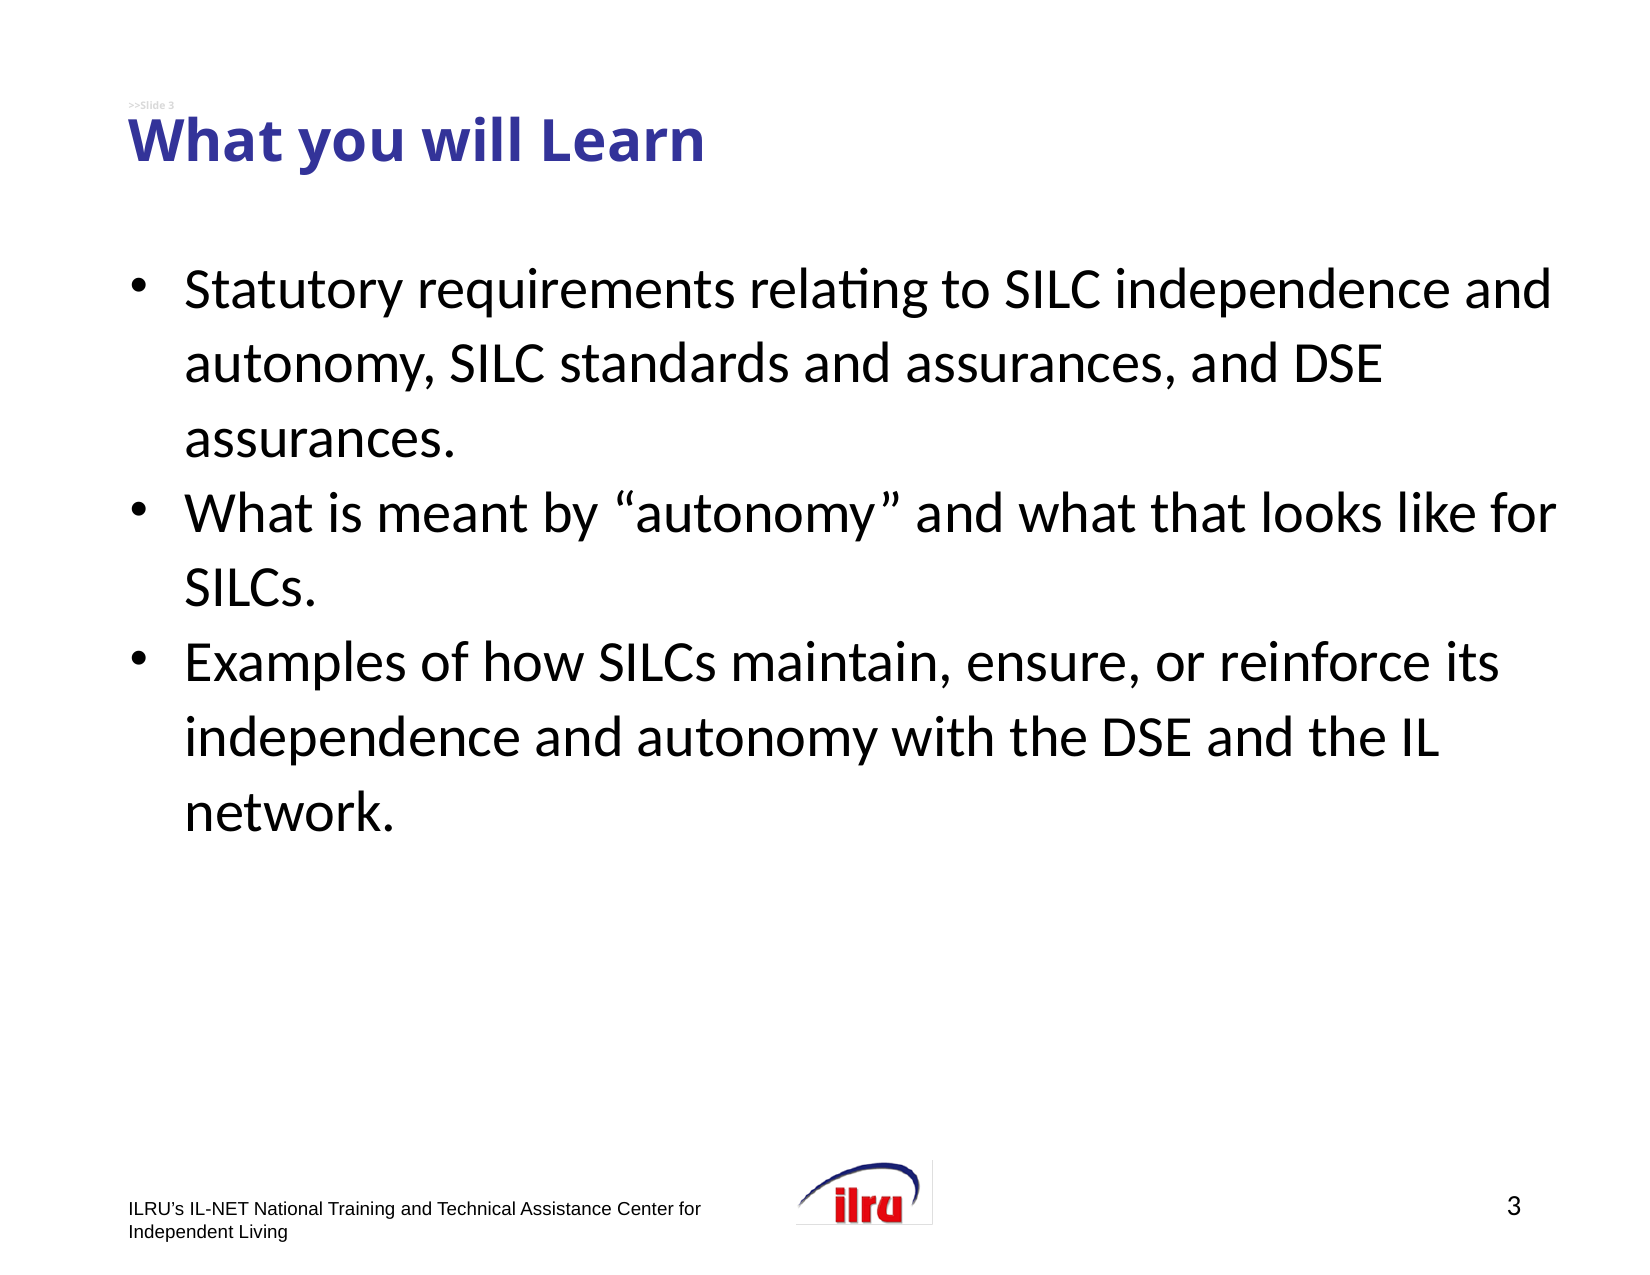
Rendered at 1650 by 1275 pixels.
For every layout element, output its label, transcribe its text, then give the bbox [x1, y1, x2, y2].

title >>Slide 3 What you will Learn [113, 62, 1588, 213]
list Statutory requirements relating to SILC independence and autonomy, SILC standards and assurances, and DSE assurances. What is meant by “autonomy” and what that looks like for SILCs. Examples of how SILCs maintain, ensure, or reinforce its independence and autonomy with the DSE and the IL network. [113, 237, 1588, 1097]
slide_number 3 [1165, 1169, 1537, 1238]
picture [795, 1159, 933, 1225]
